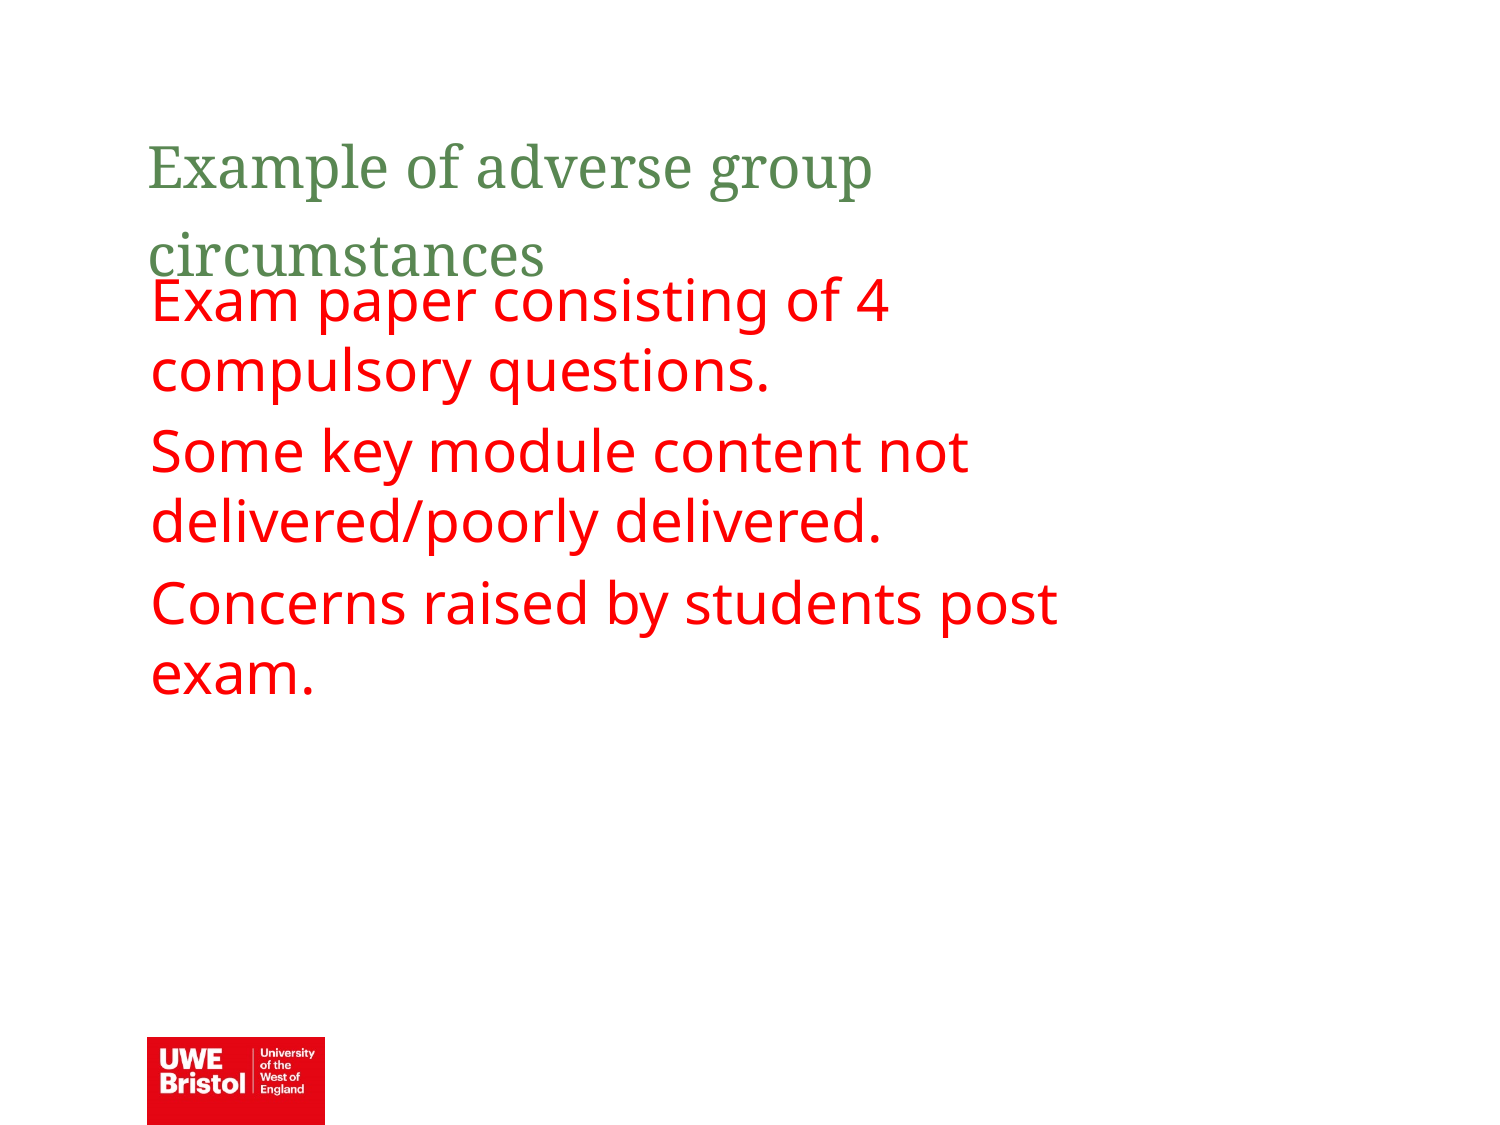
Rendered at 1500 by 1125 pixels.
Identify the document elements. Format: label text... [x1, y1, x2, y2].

list Example of adverse group circumstances [147, 113, 1217, 220]
list Exam paper consisting of 4 compulsory questions. Some key module content not delivered/poorly delivered. Concerns raised by students post exam. [135, 255, 1217, 988]
picture [147, 1037, 325, 1125]
